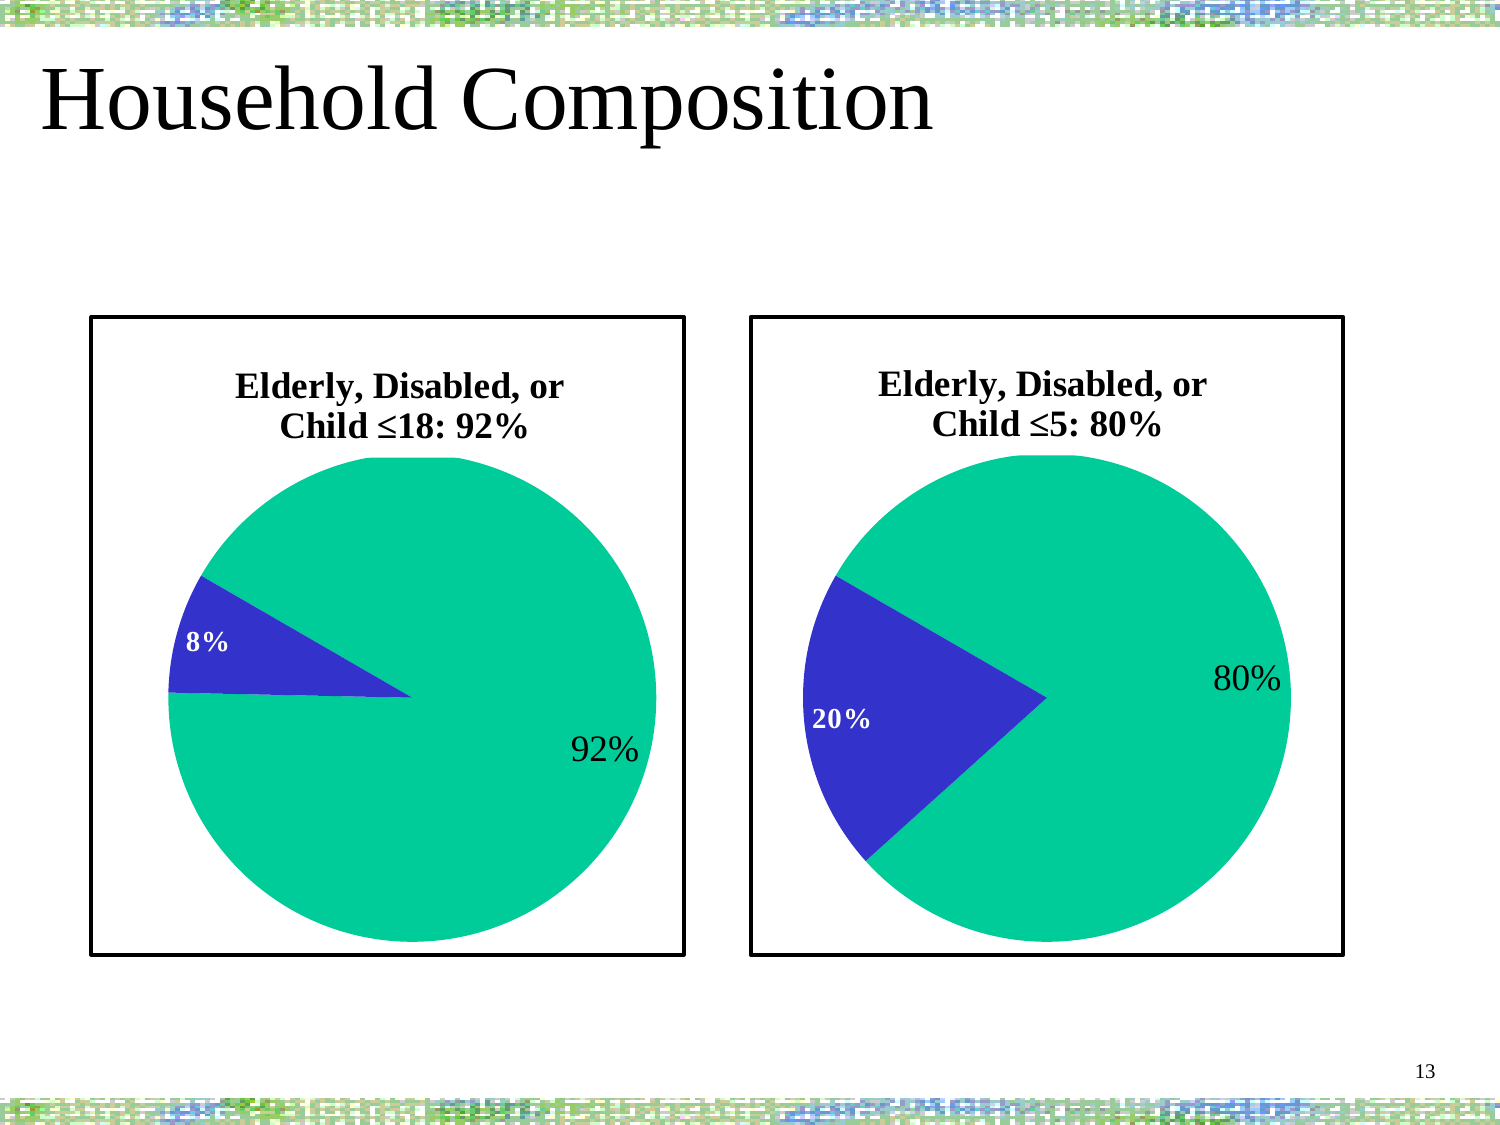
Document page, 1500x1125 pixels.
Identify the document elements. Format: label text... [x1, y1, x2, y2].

chart [89, 314, 687, 957]
chart [748, 314, 1346, 957]
text_box 13 [1399, 1050, 1463, 1090]
picture [0, 0, 1500, 27]
picture [0, 1098, 1500, 1125]
text_box Household Composition [25, 52, 1301, 134]
